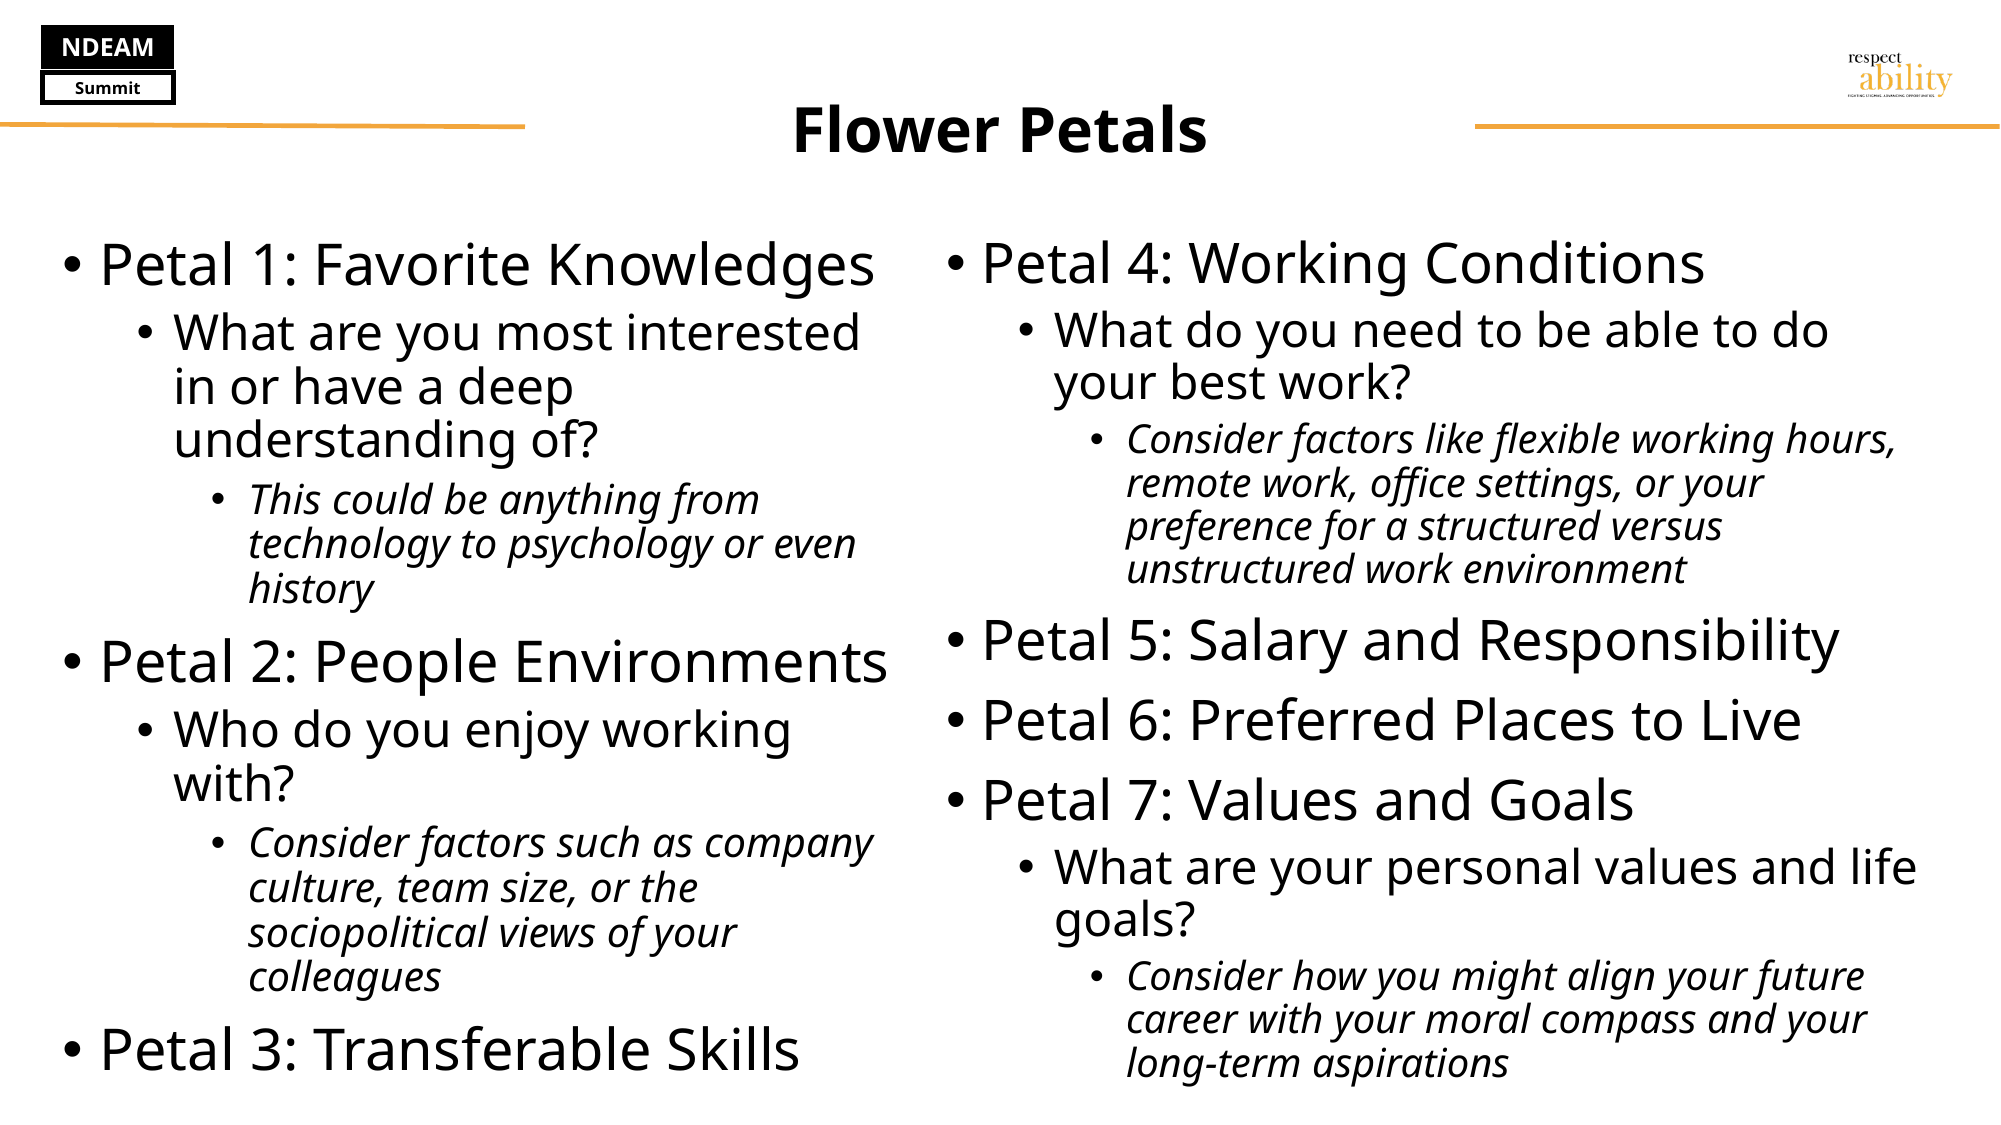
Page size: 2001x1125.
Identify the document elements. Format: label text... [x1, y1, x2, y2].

list Petal 1: Favorite Knowledges What are you most interested in or have a deep understanding of? This could be anything from technology to psychology or even history Petal 2: People Environments Who do you enjoy working with? Consider factors such as company culture, team size, or the sociopolitical views of your colleagues Petal 3: Transferable Skills [47, 228, 906, 1125]
title Flower Petals [525, 23, 1475, 241]
picture [1845, 50, 1954, 99]
list Petal 4: Working Conditions What do you need to be able to do your best work? Consider factors like flexible working hours, remote work, office settings, or your preference for a structured versus unstructured work environment Petal 5: Salary and Responsibility Petal 6: Preferred Places to Live Petal 7: Values and Goals What are your personal values and life goals? Consider how you might align your future career with your moral compass and your long-term aspirations [931, 228, 1954, 1102]
